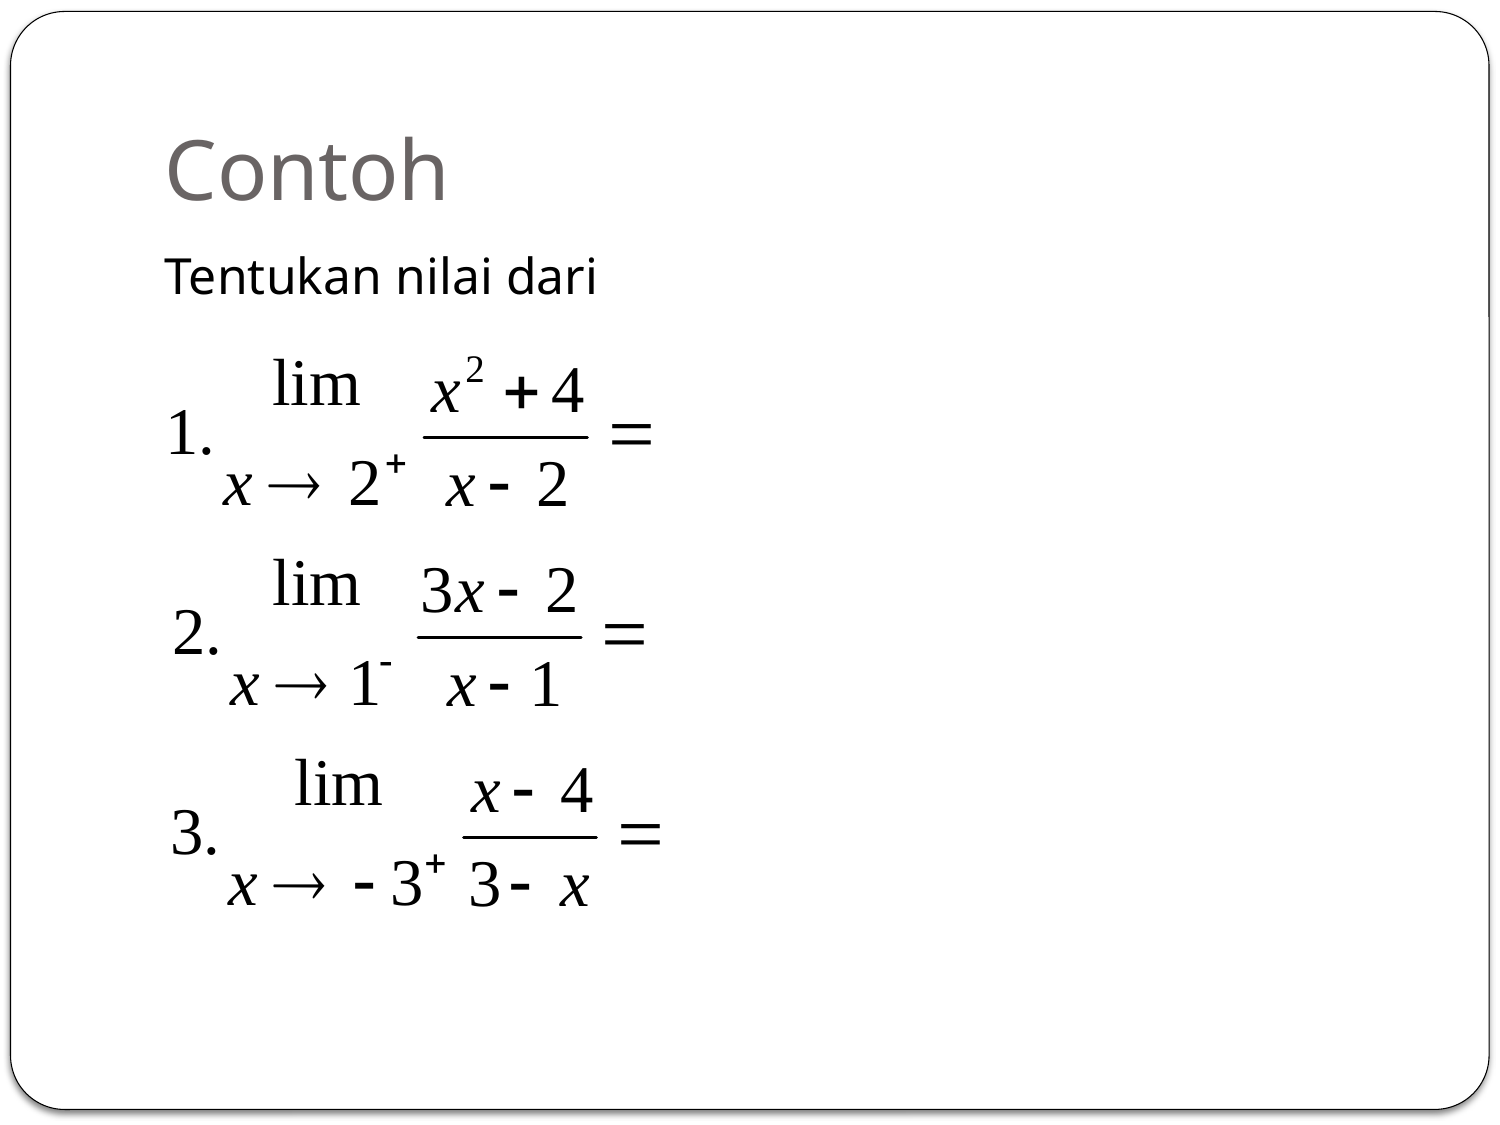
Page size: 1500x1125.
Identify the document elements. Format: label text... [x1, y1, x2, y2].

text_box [162, 337, 663, 933]
list Tentukan nilai dari [150, 237, 1425, 313]
title Contoh [150, 45, 1425, 233]
